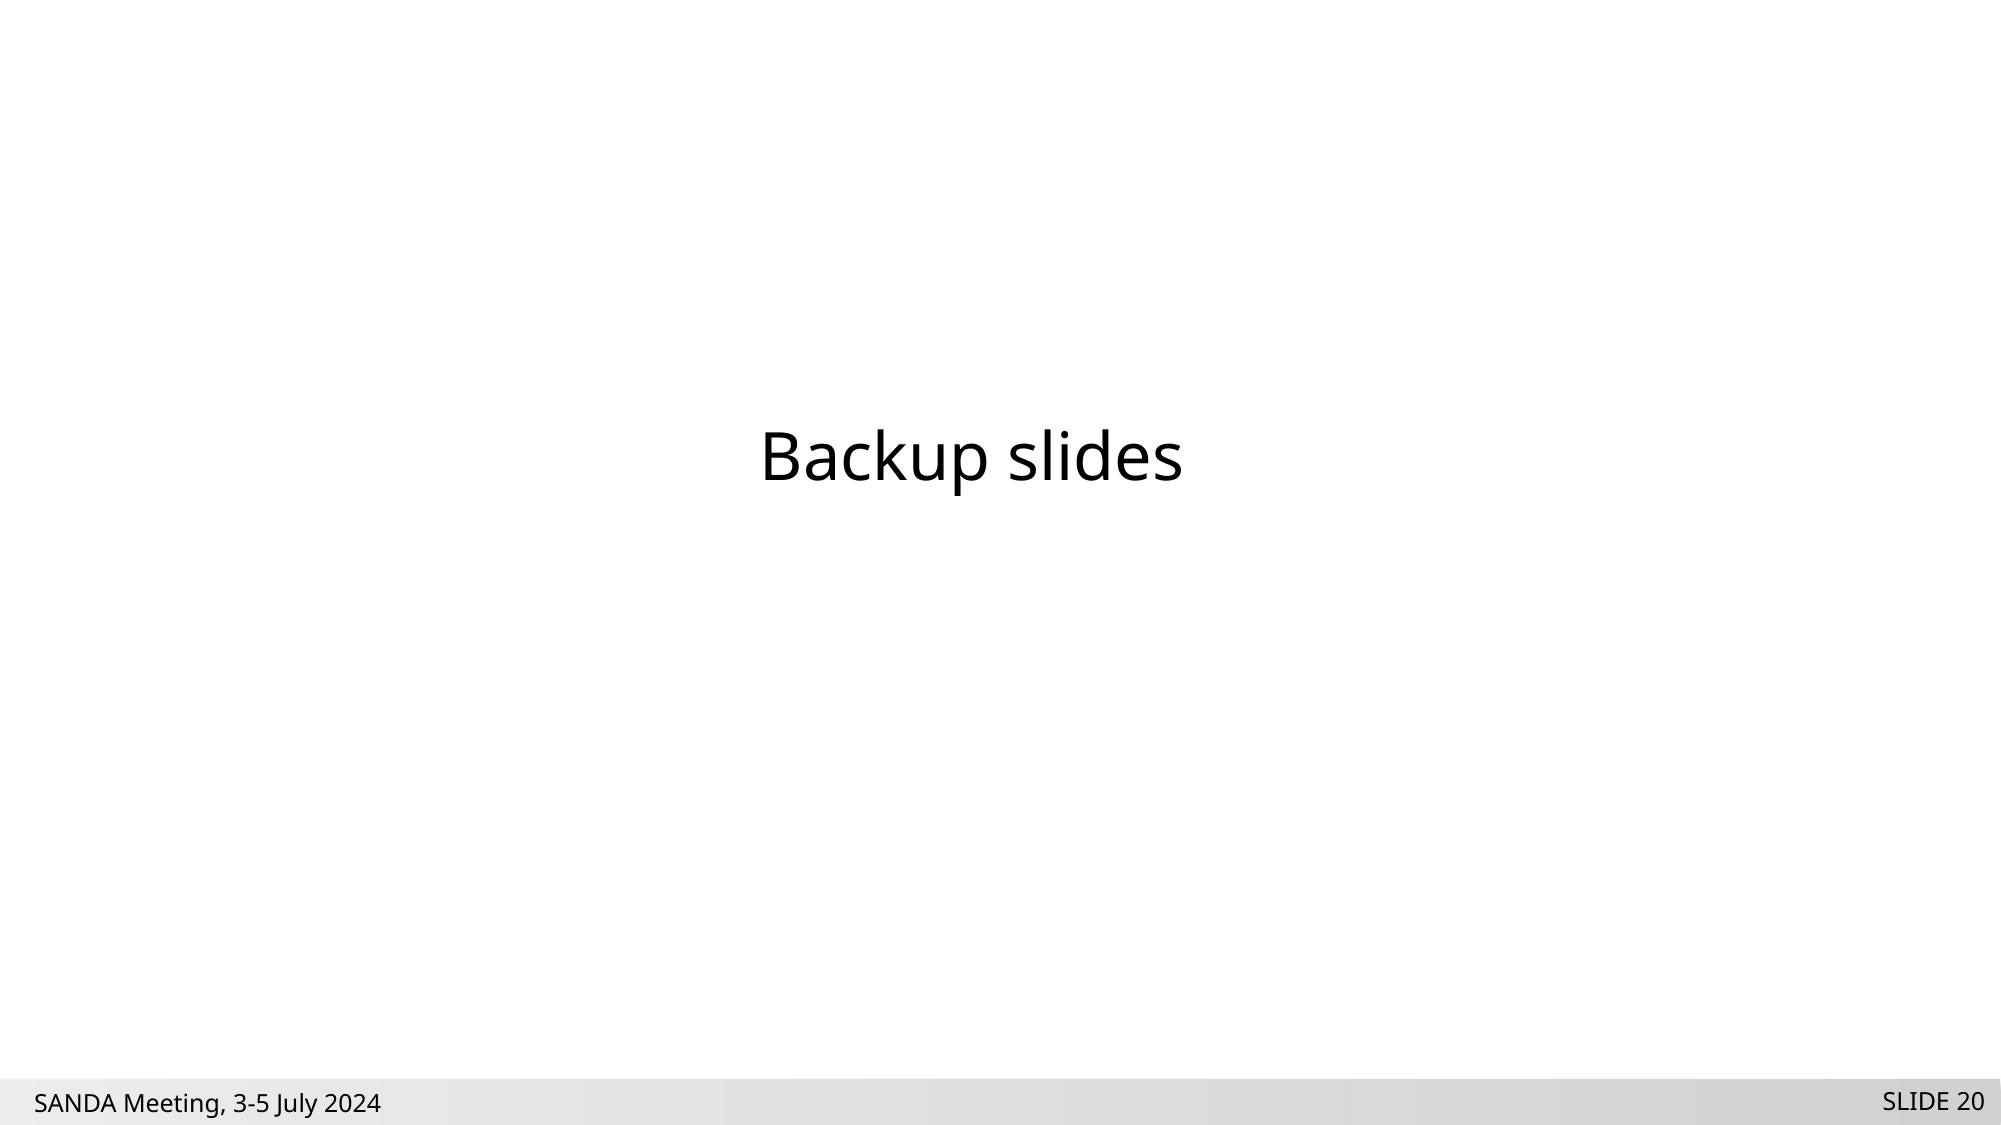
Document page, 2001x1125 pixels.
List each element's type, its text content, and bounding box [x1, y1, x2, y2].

title Backup slides [90, 385, 1855, 532]
